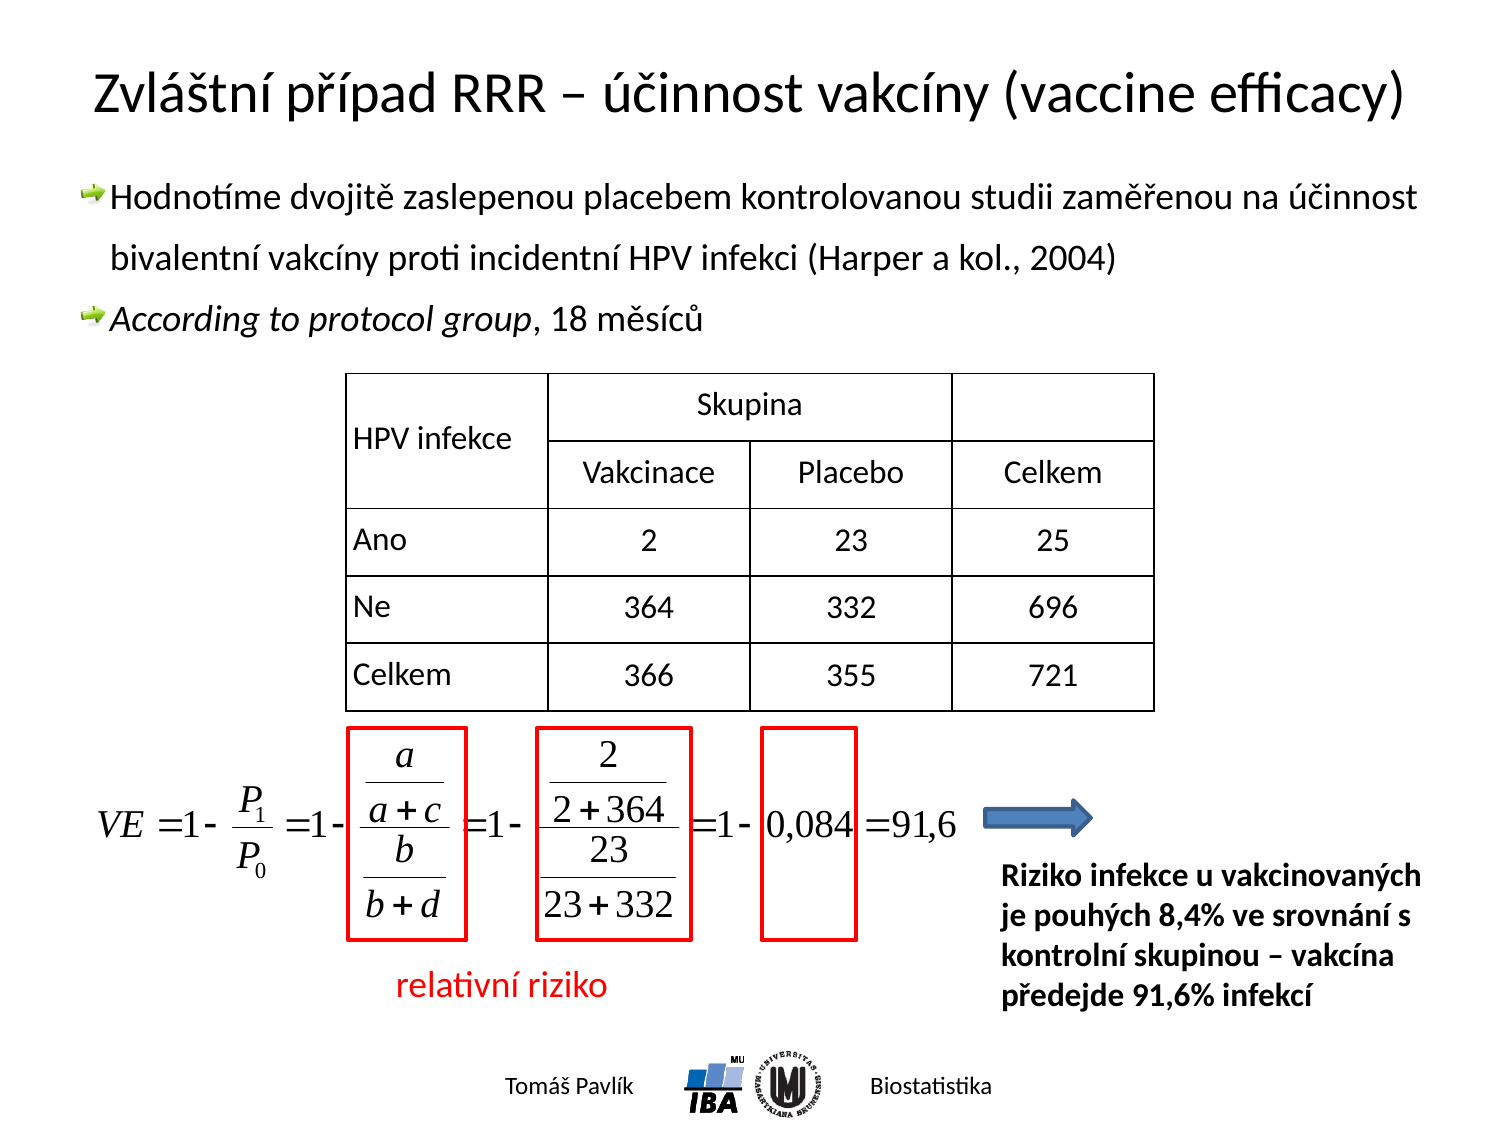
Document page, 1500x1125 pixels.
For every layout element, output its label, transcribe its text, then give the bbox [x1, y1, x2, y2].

picture [79, 181, 107, 208]
text_box Riziko infekce u vakcinovaných je pouhých 8,4% ve srovnání s kontrolní skupinou – vakcína předejde 91,6% infekcí [986, 846, 1444, 1022]
picture [79, 303, 107, 330]
table_cell 355 [751, 644, 951, 710]
table_cell Celkem [953, 442, 1153, 508]
table_cell 23 [751, 509, 951, 575]
table_cell 332 [751, 577, 951, 642]
table_cell 366 [549, 644, 749, 710]
text_box [983, 798, 1093, 838]
table_header [953, 374, 1153, 440]
table_header HPV infekce [347, 374, 547, 508]
table_header Skupina [549, 374, 951, 440]
text_box relativní riziko [348, 952, 656, 1012]
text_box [93, 728, 965, 927]
table_cell Ano [347, 509, 547, 575]
title Zvláštní případ RRR – účinnost vakcíny (vaccine efficacy) [0, 42, 1500, 135]
table_cell Ne [347, 577, 547, 642]
table_cell 25 [953, 509, 1153, 575]
picture [684, 1056, 744, 1113]
table_cell Placebo [751, 442, 951, 508]
text_box [535, 934, 693, 942]
table_cell Celkem [347, 644, 547, 710]
picture [755, 1051, 821, 1118]
text_box [346, 934, 468, 942]
table_cell 696 [953, 577, 1153, 642]
table_cell Vakcinace [549, 442, 749, 508]
table_cell 364 [549, 577, 749, 642]
text_box Hodnotíme dvojitě zaslepenou placebem kontrolovanou studii zaměřenou na účinnost bivalentní vakcíny proti incidentní HPV infekci (Harper a kol., 2004) According to protocol group, 18 měsíců [64, 149, 1459, 935]
table_cell 2 [549, 509, 749, 575]
table_cell 721 [953, 644, 1153, 710]
text_box [760, 934, 858, 942]
